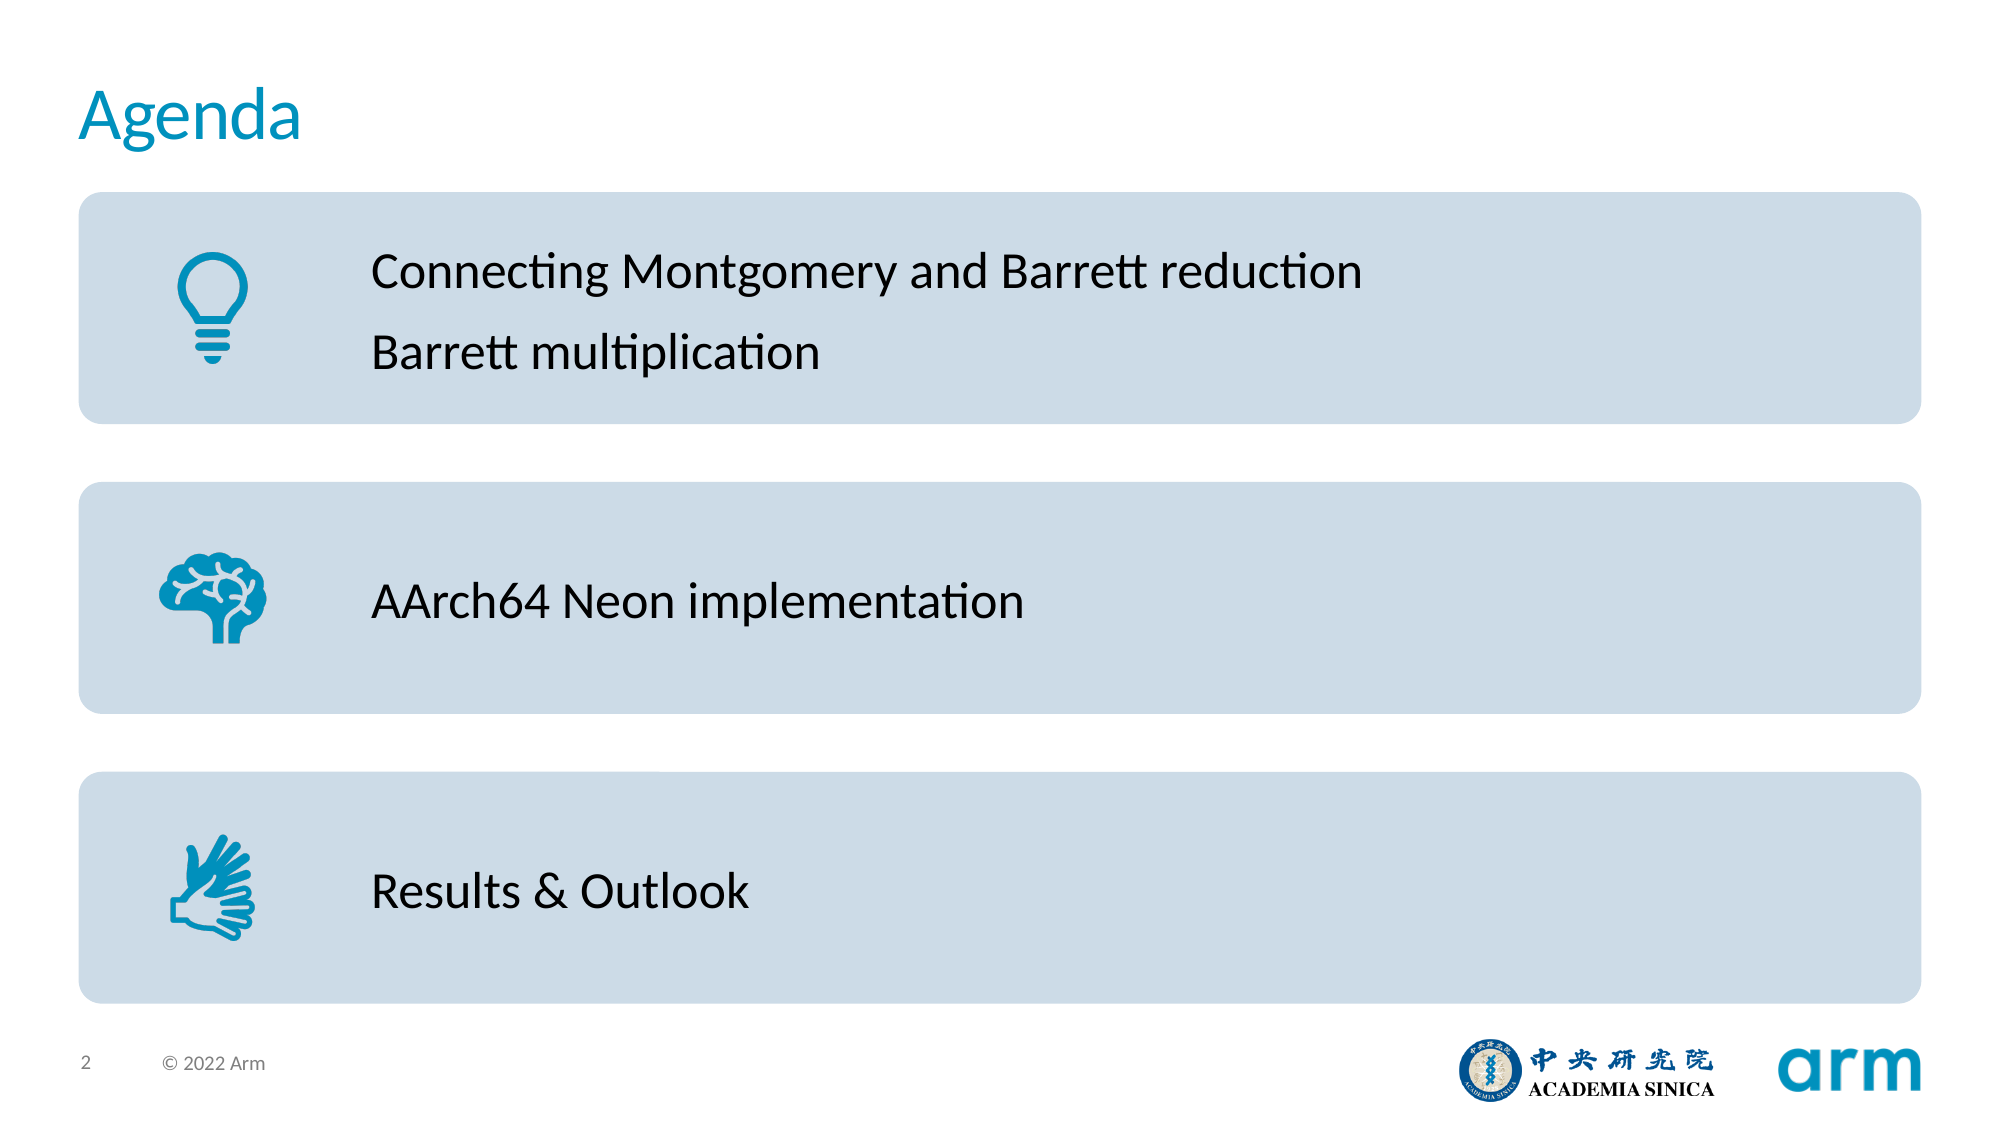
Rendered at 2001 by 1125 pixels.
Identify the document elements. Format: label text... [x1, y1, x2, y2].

picture [1777, 1047, 1922, 1093]
picture [1449, 1029, 1722, 1111]
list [78, 192, 1922, 1004]
title Agenda [78, 78, 1922, 186]
